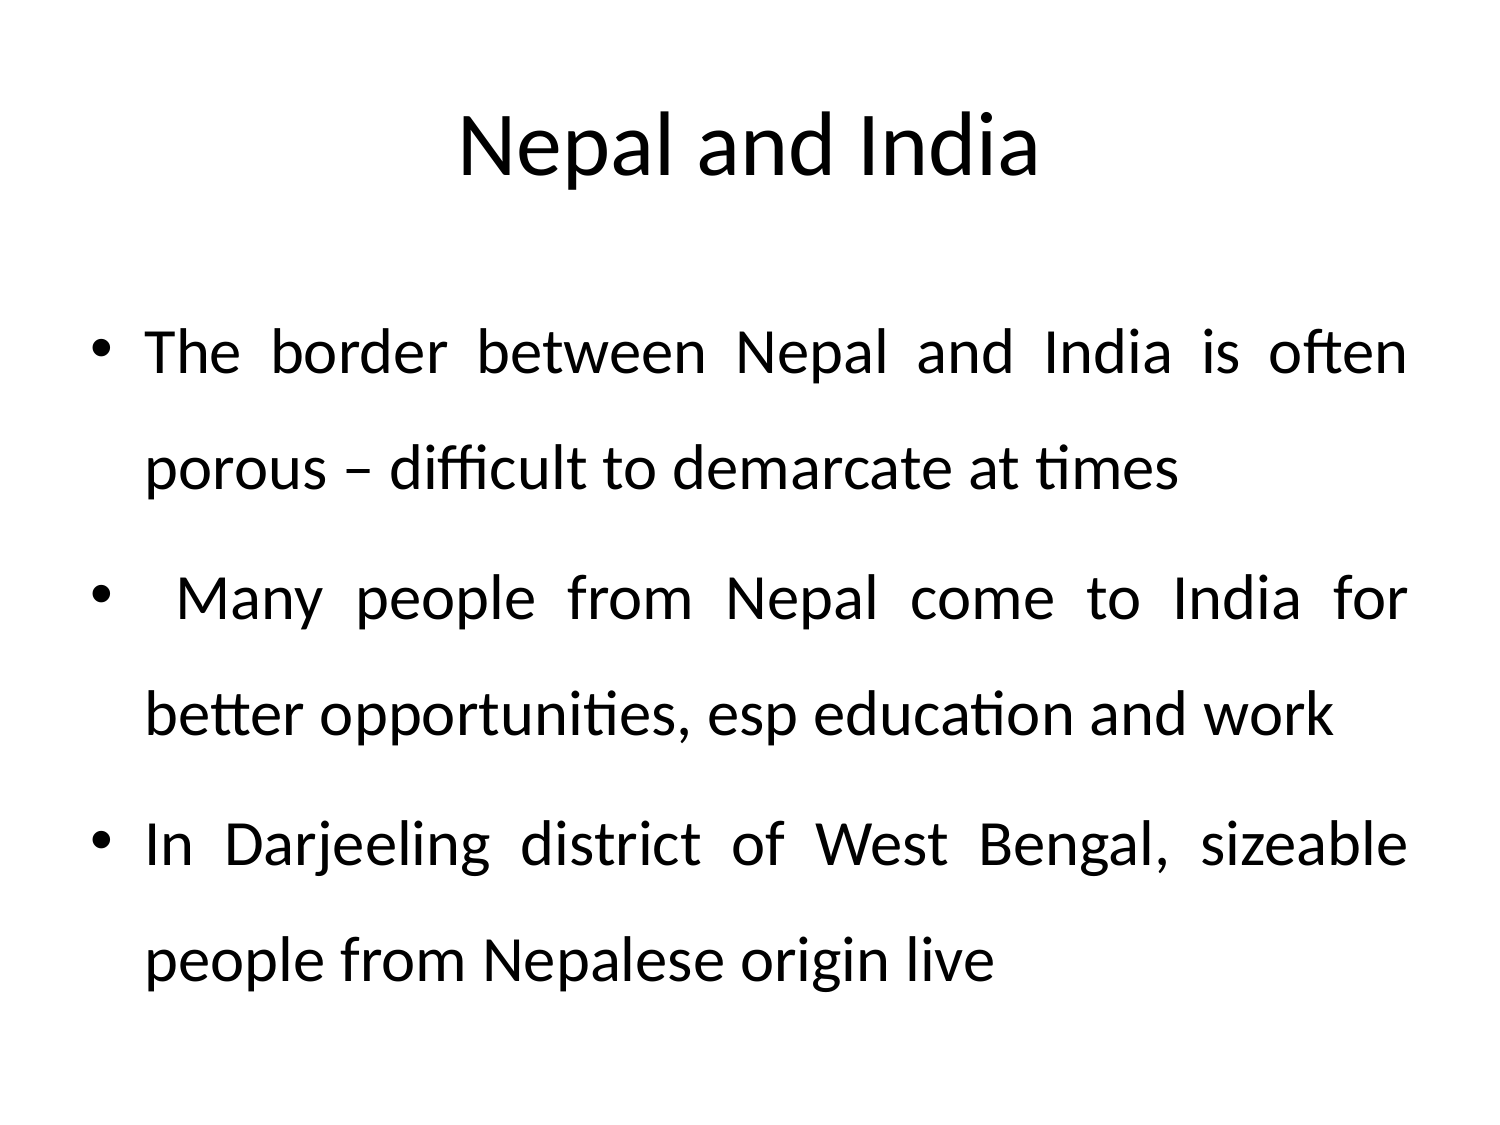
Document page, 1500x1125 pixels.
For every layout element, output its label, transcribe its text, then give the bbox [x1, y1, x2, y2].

title Nepal and India [75, 45, 1425, 233]
list The border between Nepal and India is often porous – difficult to demarcate at times Many people from Nepal come to India for better opportunities, esp education and work In Darjeeling district of West Bengal, sizeable people from Nepalese origin live [75, 262, 1425, 1005]
